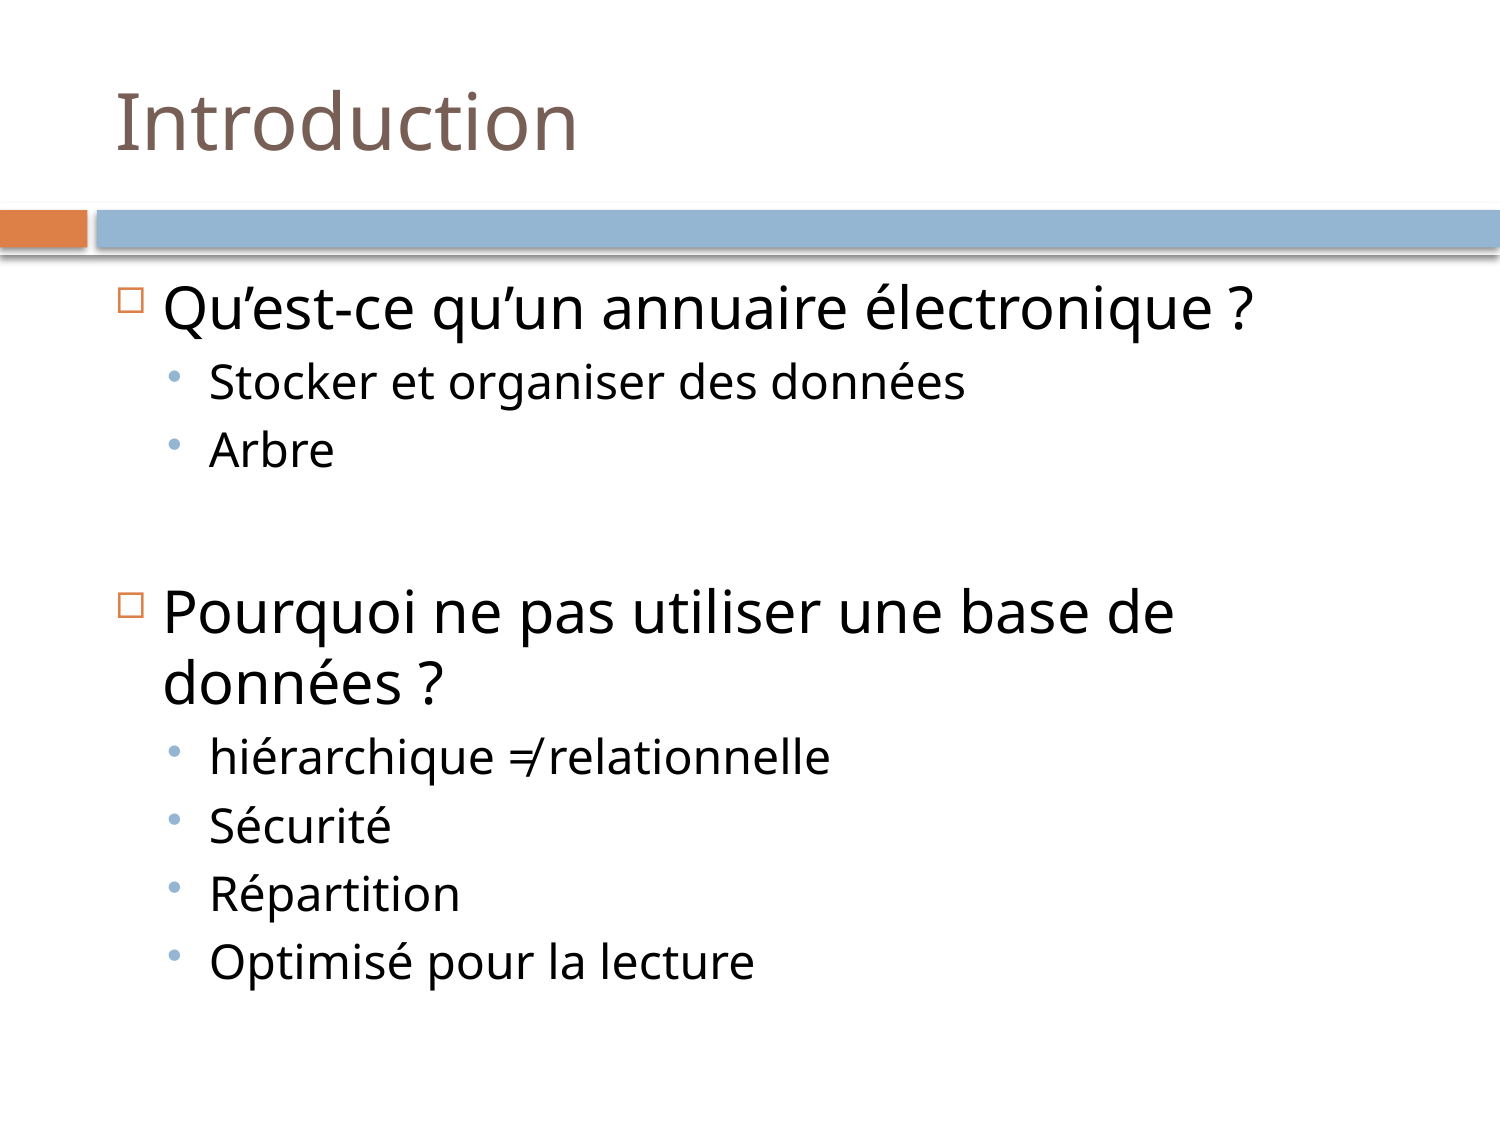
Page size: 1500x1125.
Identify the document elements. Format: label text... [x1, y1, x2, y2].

title Introduction [100, 37, 1438, 200]
list Qu’est-ce qu’un annuaire électronique ? Stocker et organiser des données Arbre Pourquoi ne pas utiliser une base de données ? hiérarchique ≠ relationnelle Sécurité Répartition Optimisé pour la lecture [100, 262, 1438, 1000]
